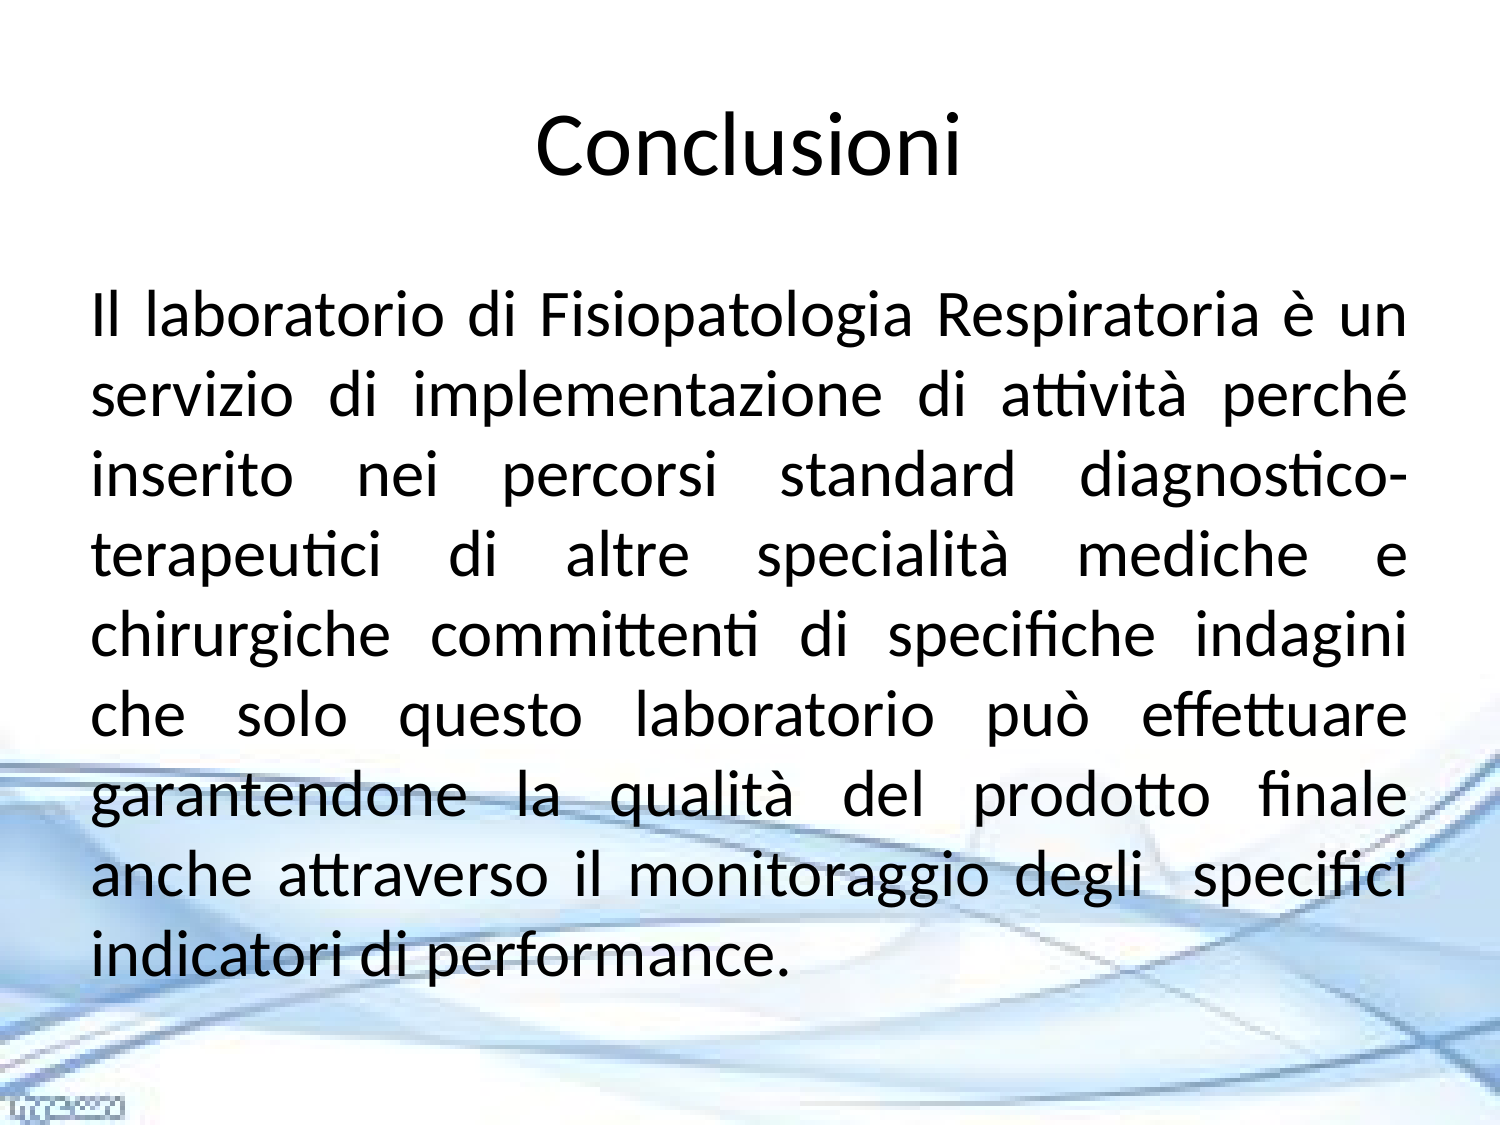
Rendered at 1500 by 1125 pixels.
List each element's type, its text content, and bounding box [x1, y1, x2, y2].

title Conclusioni [75, 45, 1425, 233]
list Il laboratorio di Fisiopatologia Respiratoria è un servizio di implementazione di attività perché inserito nei percorsi standard diagnostico-terapeutici di altre specialità mediche e chirurgiche committenti di specifiche indagini che solo questo laboratorio può effettuare garantendone la qualità del prodotto finale anche attraverso il monitoraggio degli specifici indicatori di performance. [75, 262, 1425, 1005]
picture [0, 0, 1500, 1125]
